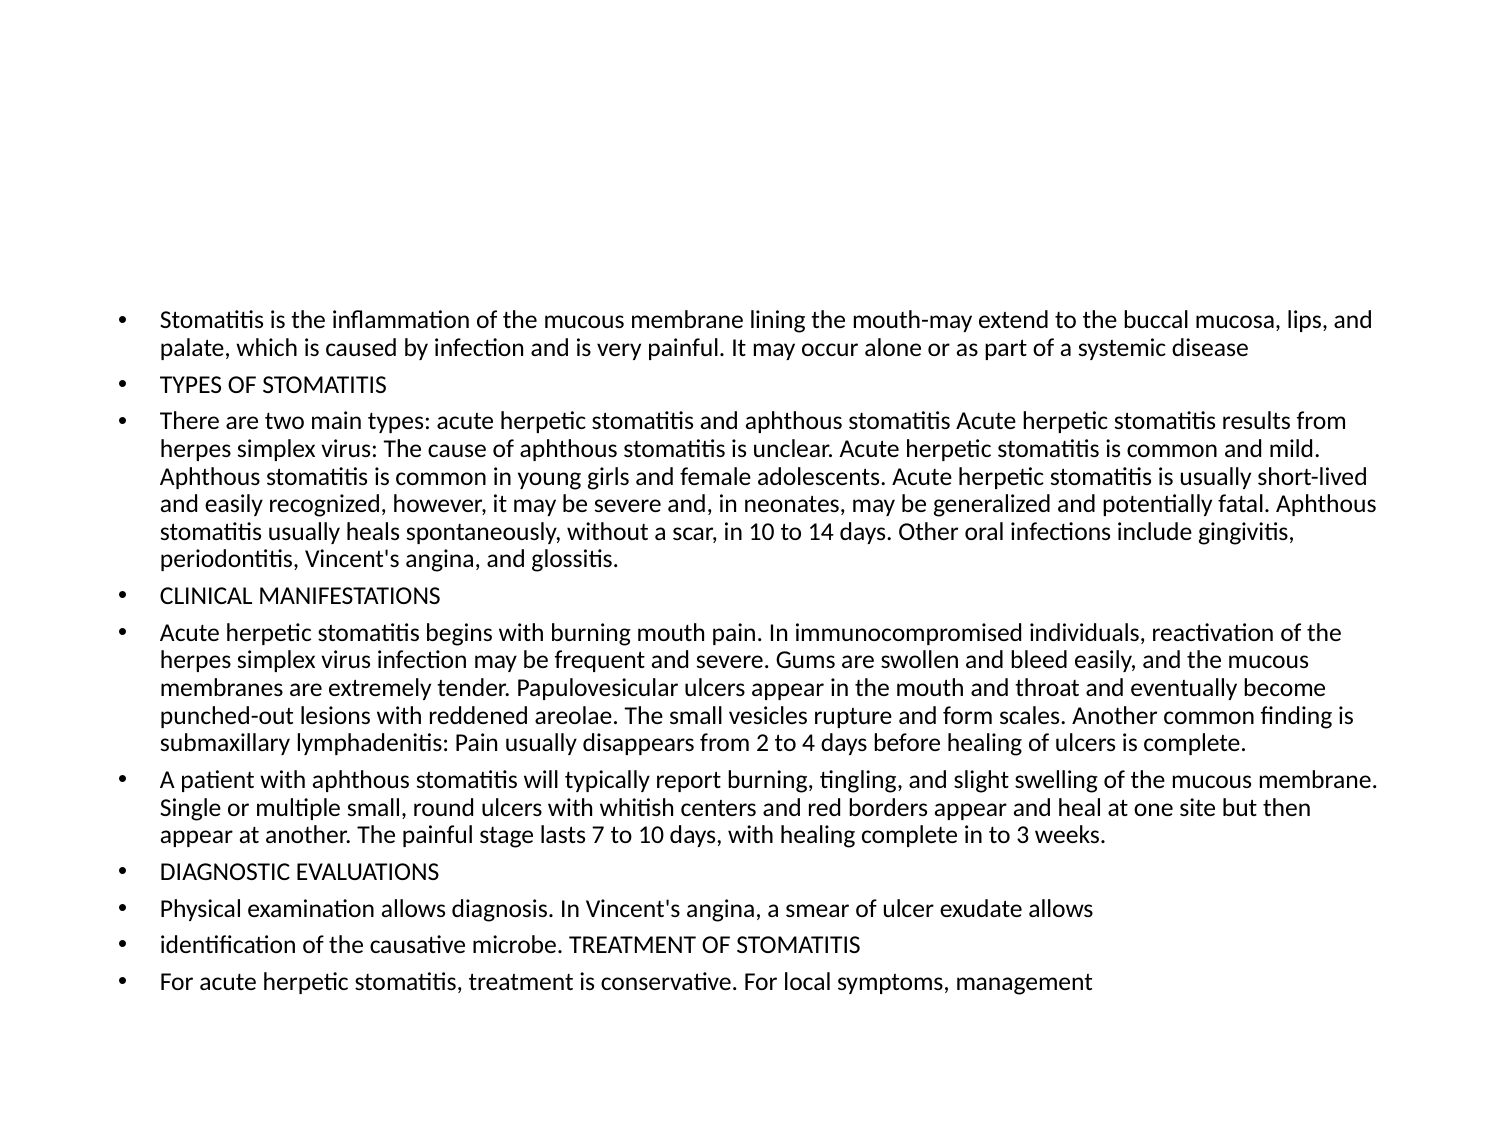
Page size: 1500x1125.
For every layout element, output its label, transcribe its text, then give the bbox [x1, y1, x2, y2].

list Stomatitis is the inflammation of the mucous membrane lining the mouth-may extend to the buccal mucosa, lips, and palate, which is caused by infection and is very painful. It may occur alone or as part of a systemic disease TYPES OF STOMATITIS There are two main types: acute herpetic stomatitis and aphthous stomatitis Acute herpetic stomatitis results from herpes simplex virus: The cause of aphthous stomatitis is unclear. Acute herpetic stomatitis is common and mild. Aphthous stomatitis is common in young girls and female adolescents. Acute herpetic stomatitis is usually short-lived and easily recognized, however, it may be severe and, in neonates, may be generalized and potentially fatal. Aphthous stomatitis usually heals spontaneously, without a scar, in 10 to 14 days. Other oral infections include gingivitis, periodontitis, Vincent's angina, and glossitis. CLINICAL MANIFESTATIONS Acute herpetic stomatitis begins with burning mouth pain. In immunocompromised individuals, reactivation of the herpes simplex virus infection may be frequent and severe. Gums are swollen and bleed easily, and the mucous membranes are extremely tender. Papulovesicular ulcers appear in the mouth and throat and eventually become punched-out lesions with reddened areolae. The small vesicles rupture and form scales. Another common finding is submaxillary lymphadenitis: Pain usually disappears from 2 to 4 days before healing of ulcers is complete. A patient with aphthous stomatitis will typically report burning, tingling, and slight swelling of the mucous membrane. Single or multiple small, round ulcers with whitish centers and red borders appear and heal at one site but then appear at another. The painful stage lasts 7 to 10 days, with healing complete in to 3 weeks. DIAGNOSTIC EVALUATIONS Physical examination allows diagnosis. In Vincent's angina, a smear of ulcer exudate allows identification of the causative microbe. TREATMENT OF STOMATITIS For acute herpetic stomatitis, treatment is conservative. For local symptoms, management [103, 299, 1397, 1014]
